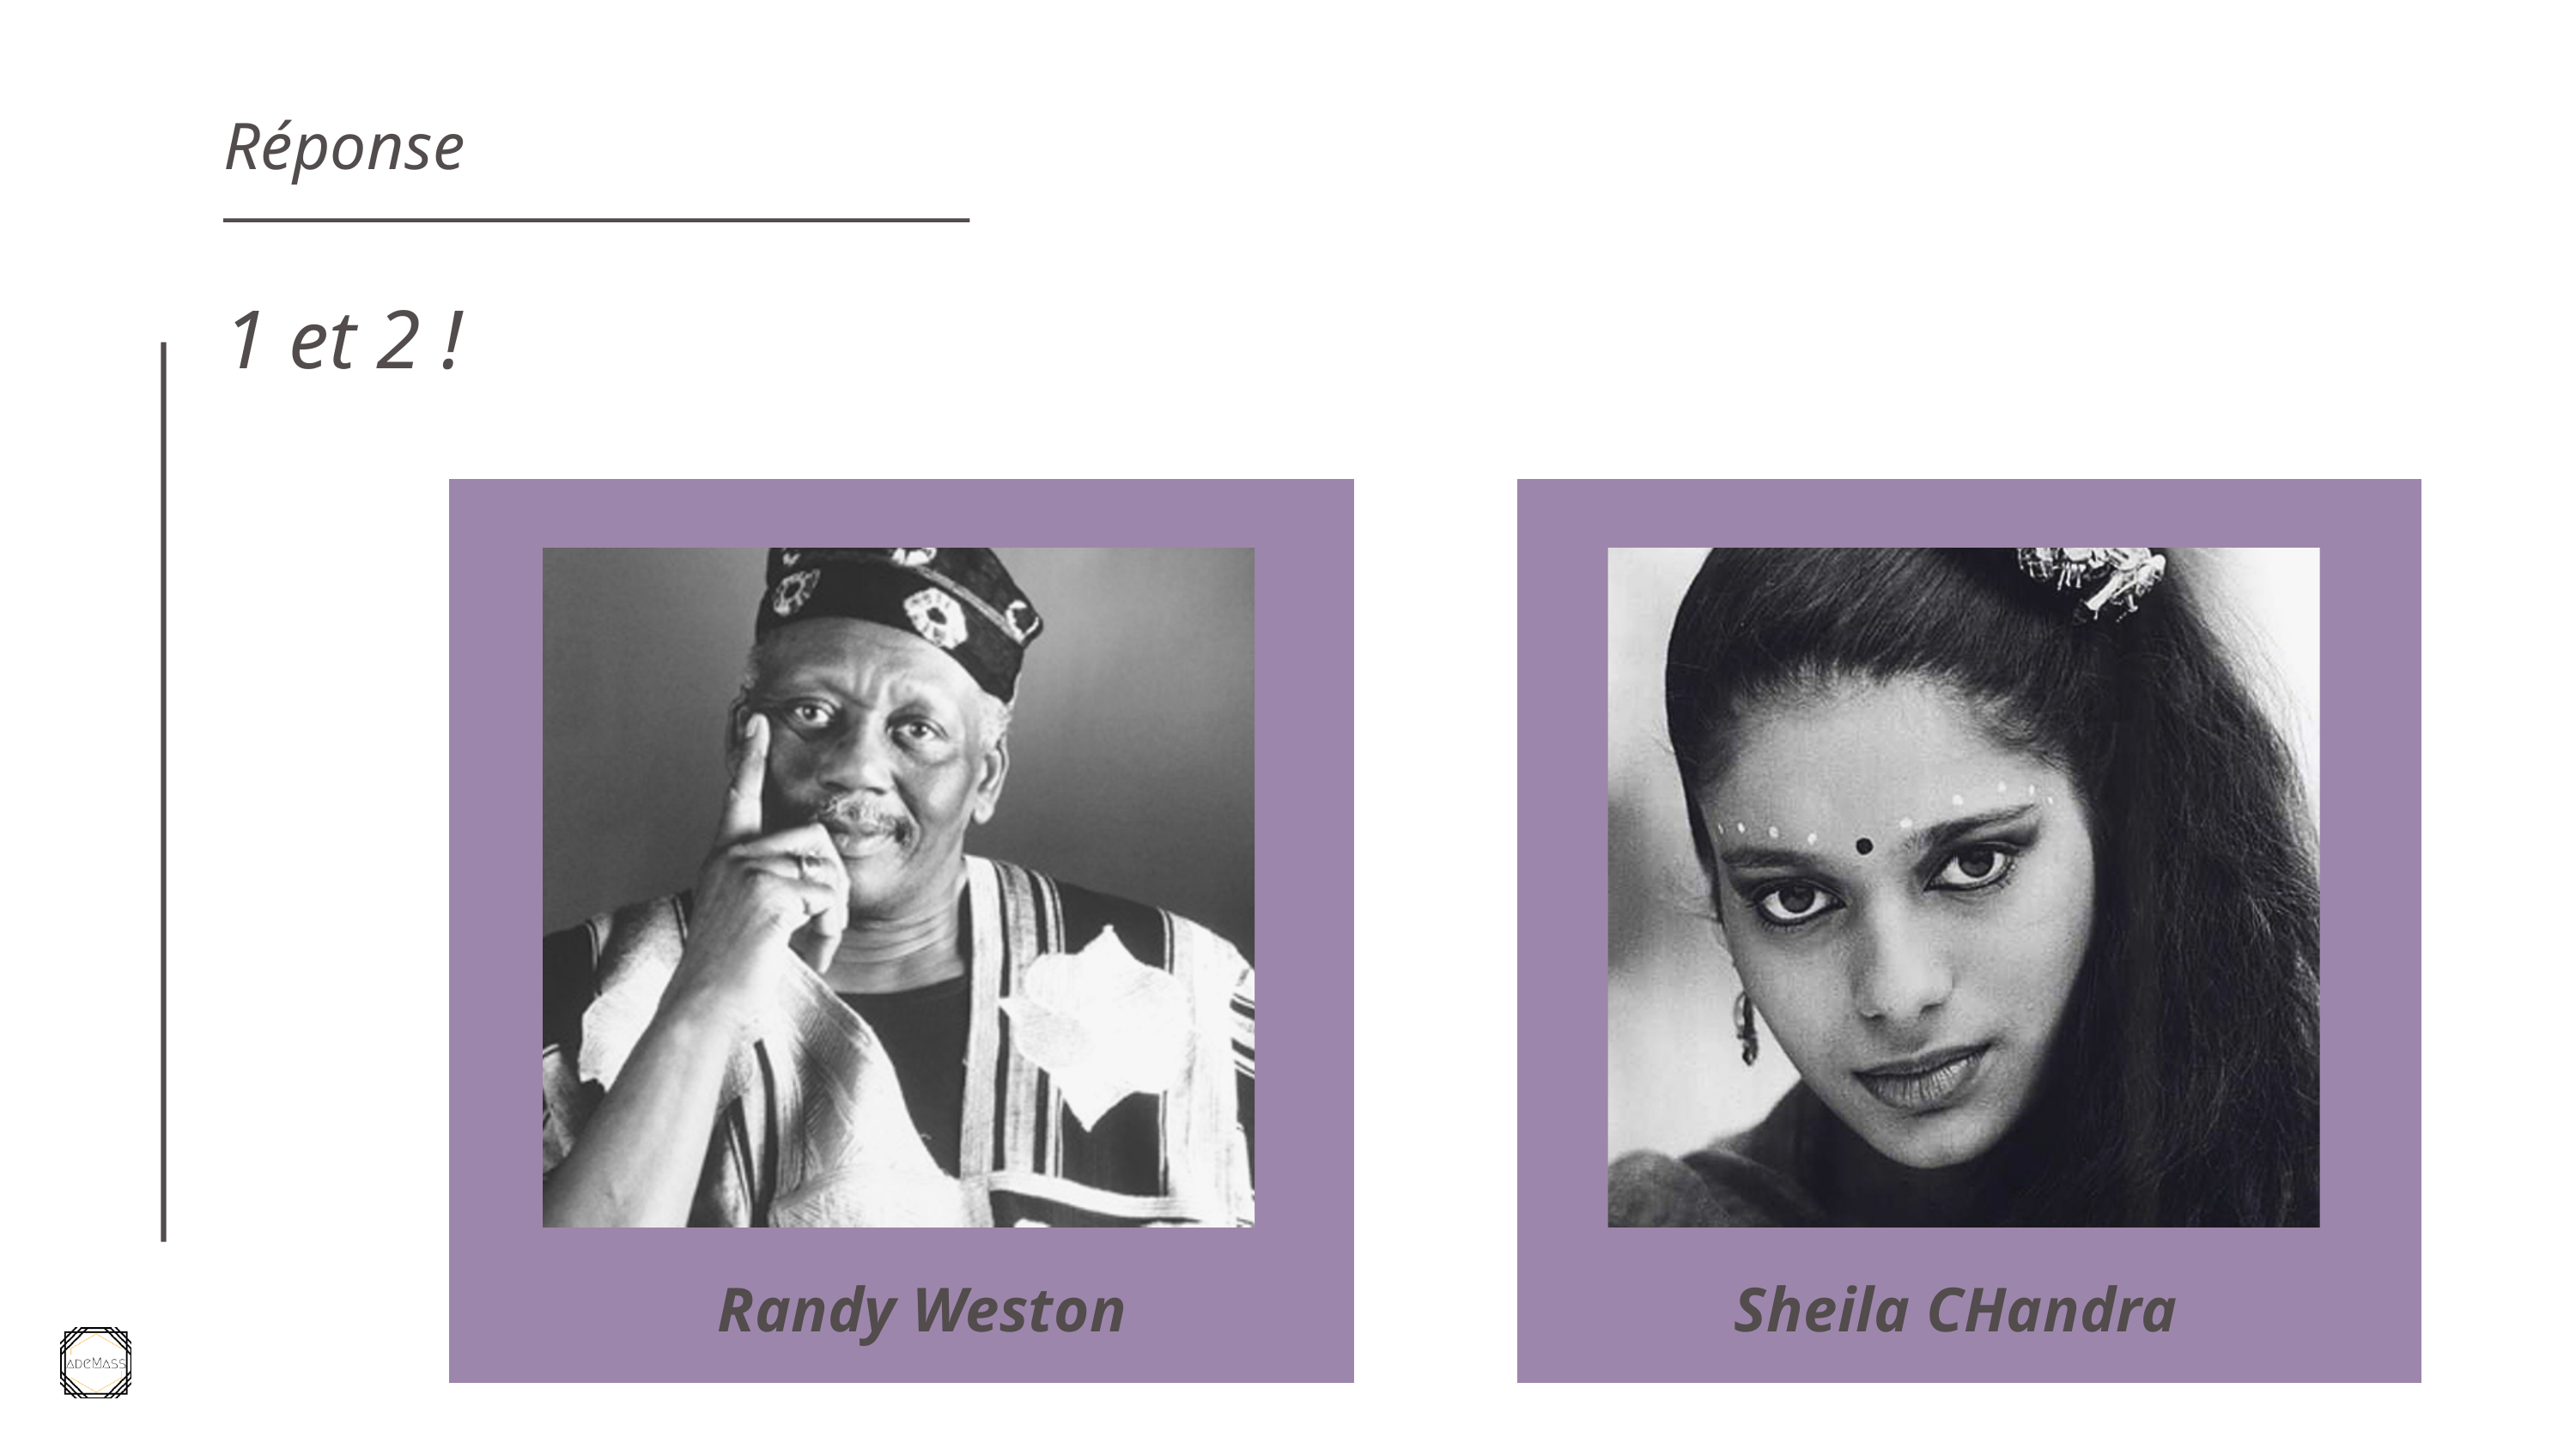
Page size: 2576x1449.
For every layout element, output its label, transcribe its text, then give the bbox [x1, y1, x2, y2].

picture [60, 1327, 131, 1399]
picture [1607, 548, 2320, 1228]
text_box [161, 342, 167, 1242]
text_box Réponse [223, 92, 970, 183]
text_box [449, 478, 1354, 1384]
text_box [223, 218, 970, 222]
picture [542, 548, 1255, 1228]
text_box 1 et 2 ! [223, 275, 1486, 385]
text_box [1516, 478, 2422, 1384]
